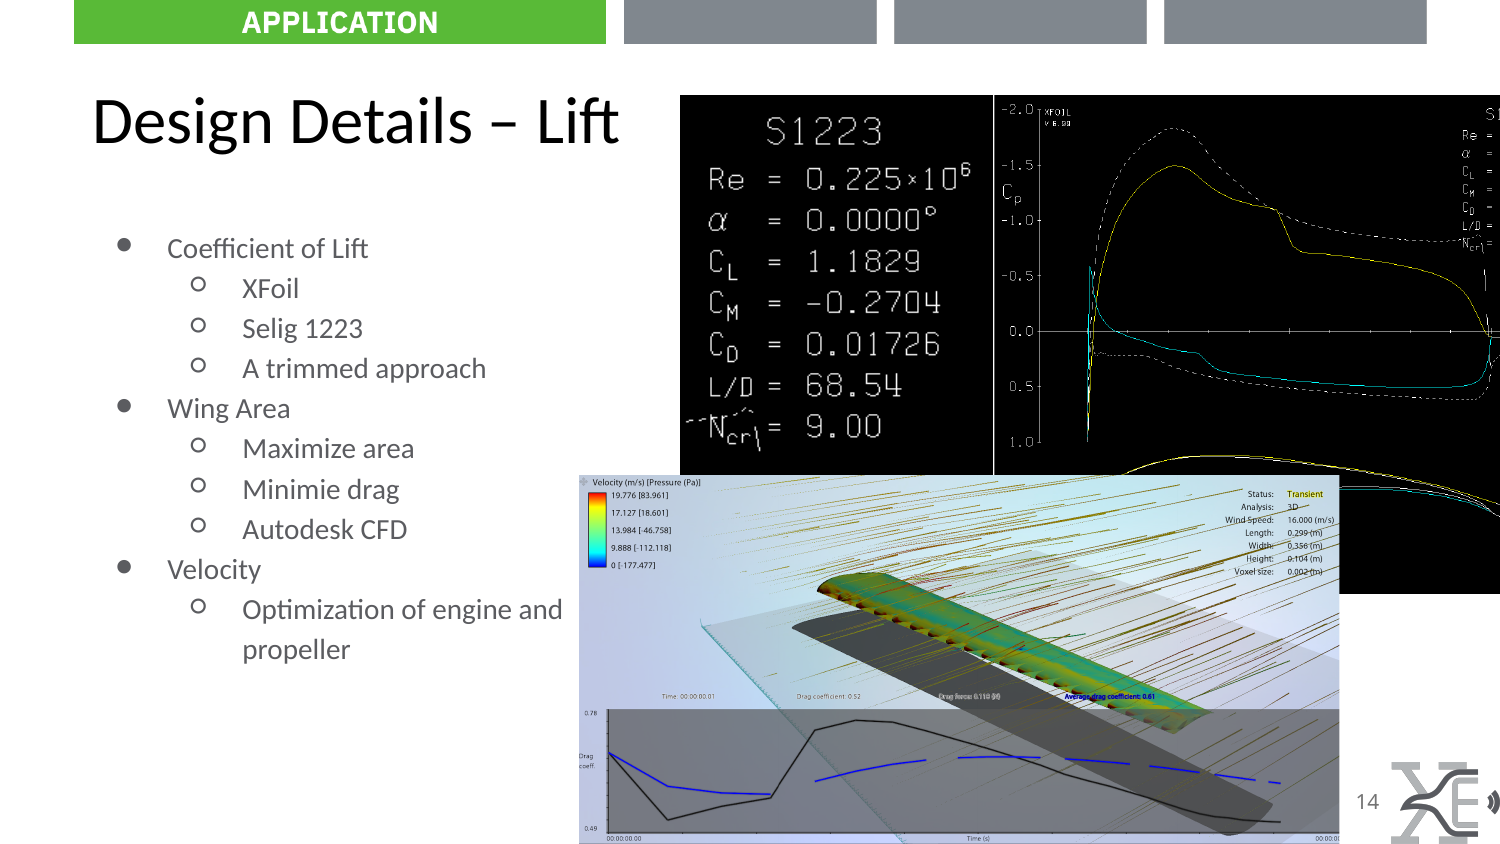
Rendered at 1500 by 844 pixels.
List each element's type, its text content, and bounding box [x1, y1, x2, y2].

picture [578, 95, 1500, 844]
list Coefficient of Lift XFoil Selig 1223 A trimmed approach Wing Area Maximize area Minimie drag Autodesk CFD Velocity Optimization of engine and propeller [77, 208, 591, 710]
picture [1358, 762, 1500, 844]
picture [68, 0, 1432, 49]
slide_number 14 [1344, 770, 1395, 836]
title Design Details – Lift [77, 57, 1427, 173]
